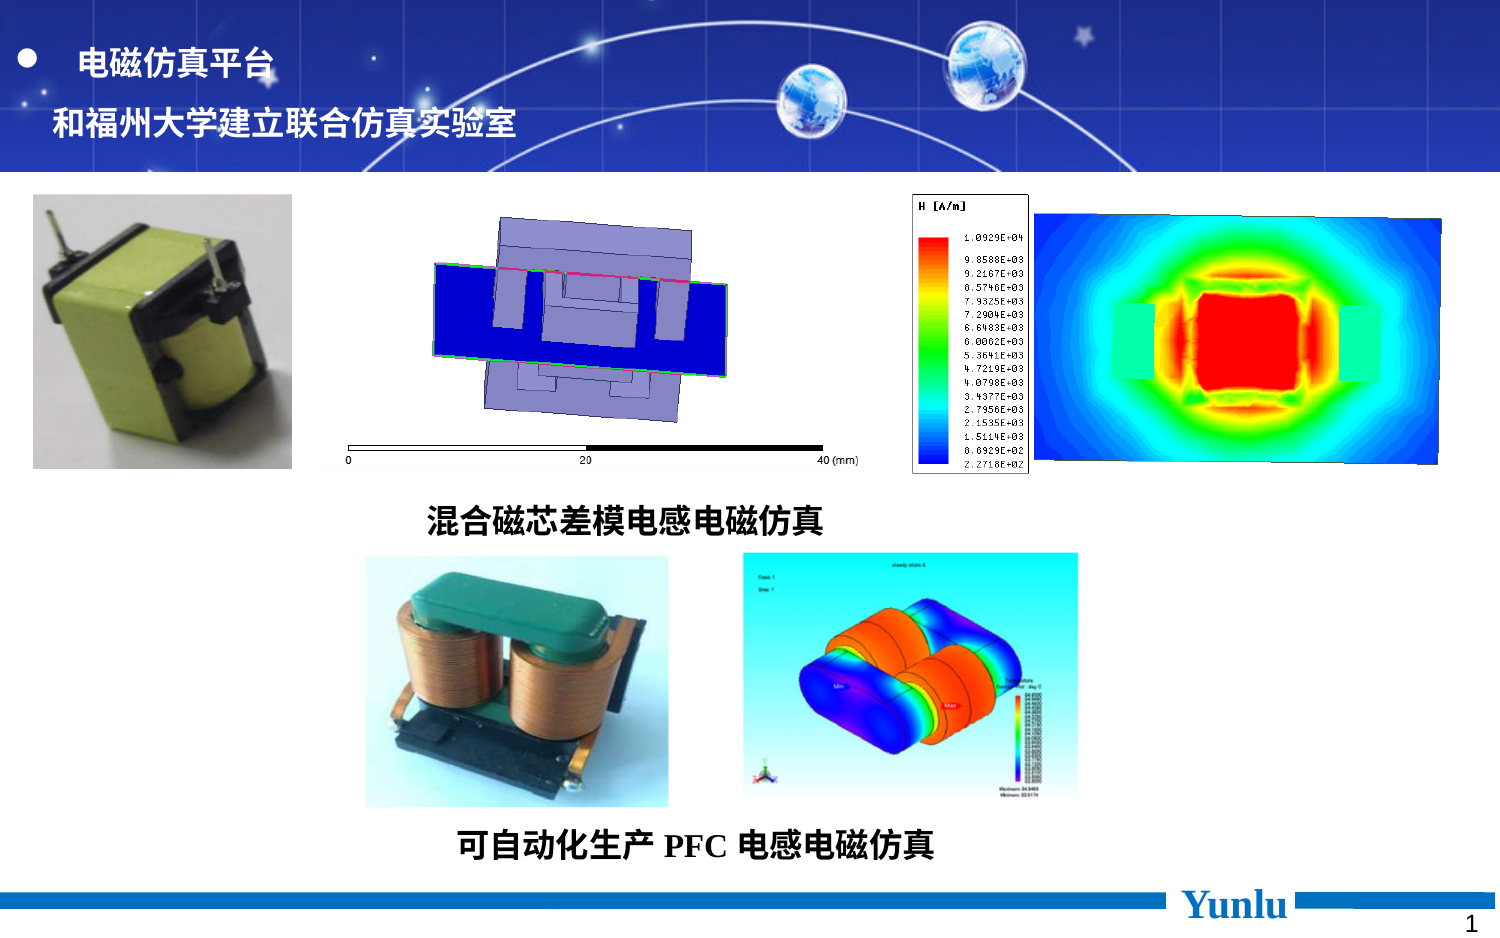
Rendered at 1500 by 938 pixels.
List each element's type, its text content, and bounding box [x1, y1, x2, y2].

picture [324, 213, 864, 468]
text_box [0, 869, 1496, 936]
picture [350, 548, 1087, 813]
text_box 可自动化生产PFC电感电磁仿真 [441, 825, 1025, 869]
text_box 混合磁芯差模电感电磁仿真 [411, 497, 915, 548]
picture [0, 0, 1500, 172]
picture [33, 194, 292, 469]
picture [901, 183, 1444, 474]
